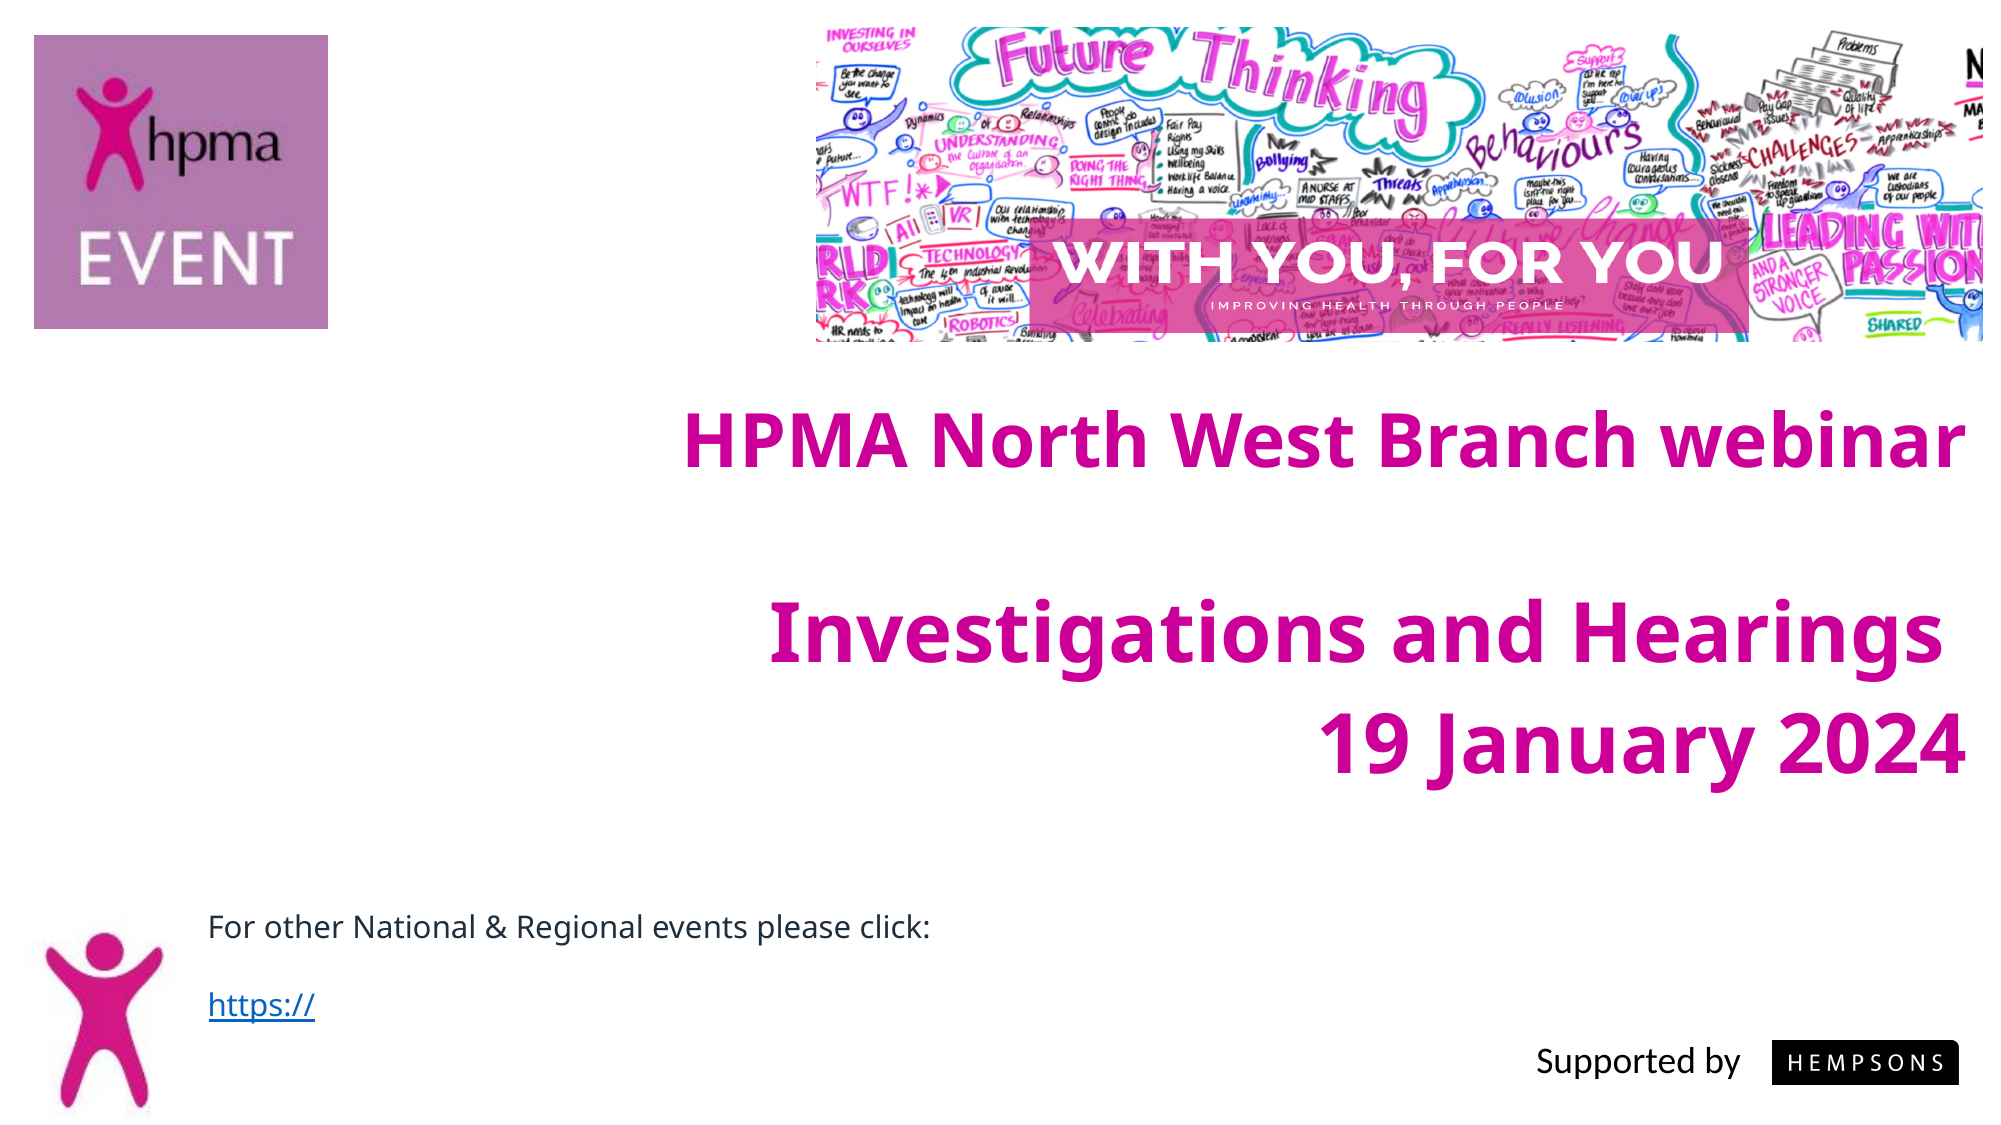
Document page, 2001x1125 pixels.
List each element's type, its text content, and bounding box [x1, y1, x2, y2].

picture [33, 34, 328, 329]
list HPMA North West Branch webinar Investigations and Hearings 19 January 2024 For other National & Regional events please click: https://www.hpma.org.uk/events/uk/events/ [192, 394, 1983, 1111]
picture [816, 27, 1983, 342]
text_box Supported by [1457, 1028, 1756, 1089]
picture [0, 916, 209, 1125]
picture [1772, 1040, 1959, 1085]
